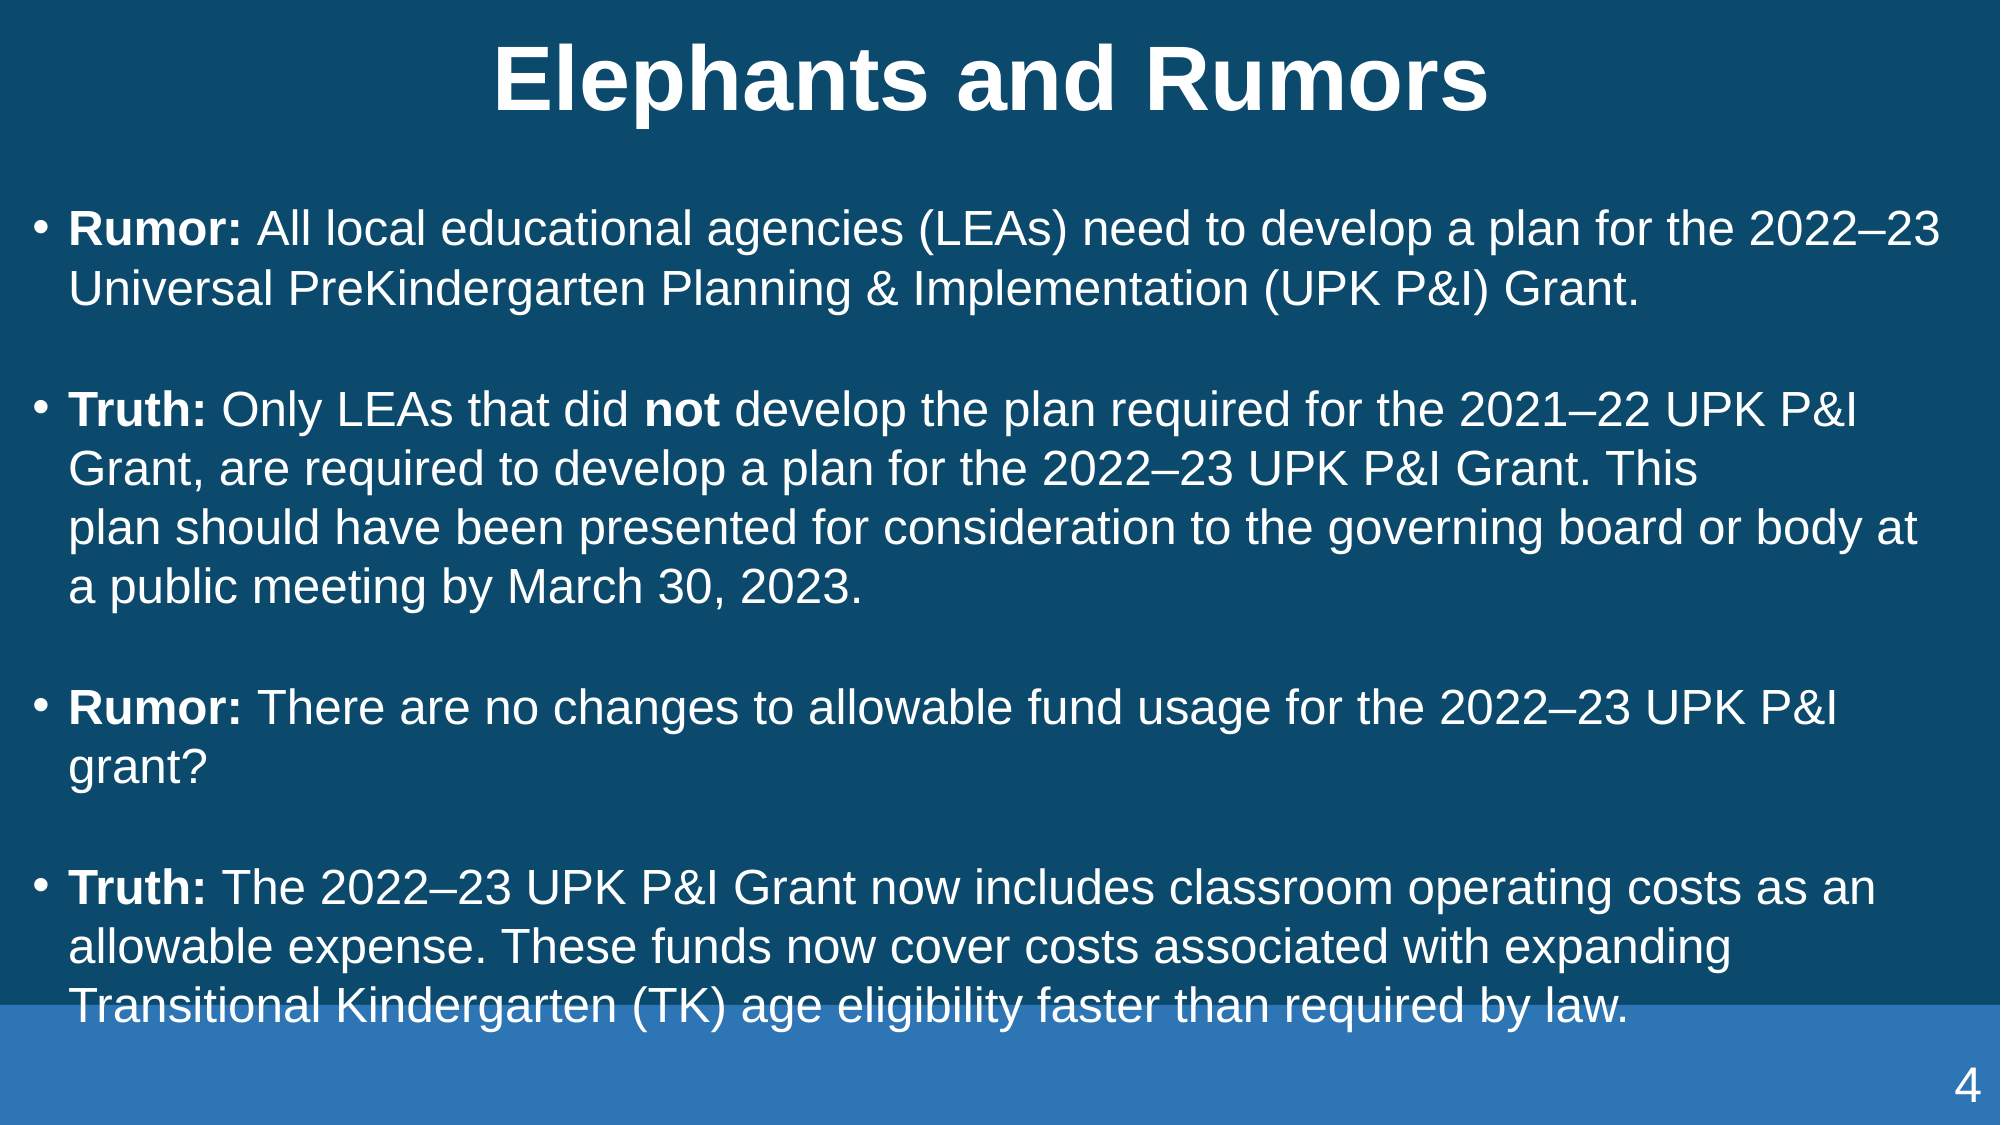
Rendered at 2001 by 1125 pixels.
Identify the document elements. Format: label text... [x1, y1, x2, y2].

list Rumor: All local educational agencies (LEAs) need to develop a plan for the 2022–23 Universal PreKindergarten Planning & Implementation (UPK P&I) Grant. Truth: Only LEAs that did not develop the plan required for the 2021–22 UPK P&I Grant, are required to develop a plan for the 2022–23 UPK P&I Grant. This plan should have been presented for consideration to the governing board or body at a public meeting by March 30, 2023. Rumor: There are no changes to allowable fund usage for the 2022–23 UPK P&I grant? Truth: The 2022–23 UPK P&I Grant now includes classroom operating costs as an allowable expense. These funds now cover costs associated with expanding Transitional Kindergarten (TK) age eligibility faster than required by law. [17, 189, 1968, 1046]
slide_number 4 [1801, 1012, 1983, 1113]
title Elephants and Rumors [17, 0, 1968, 189]
